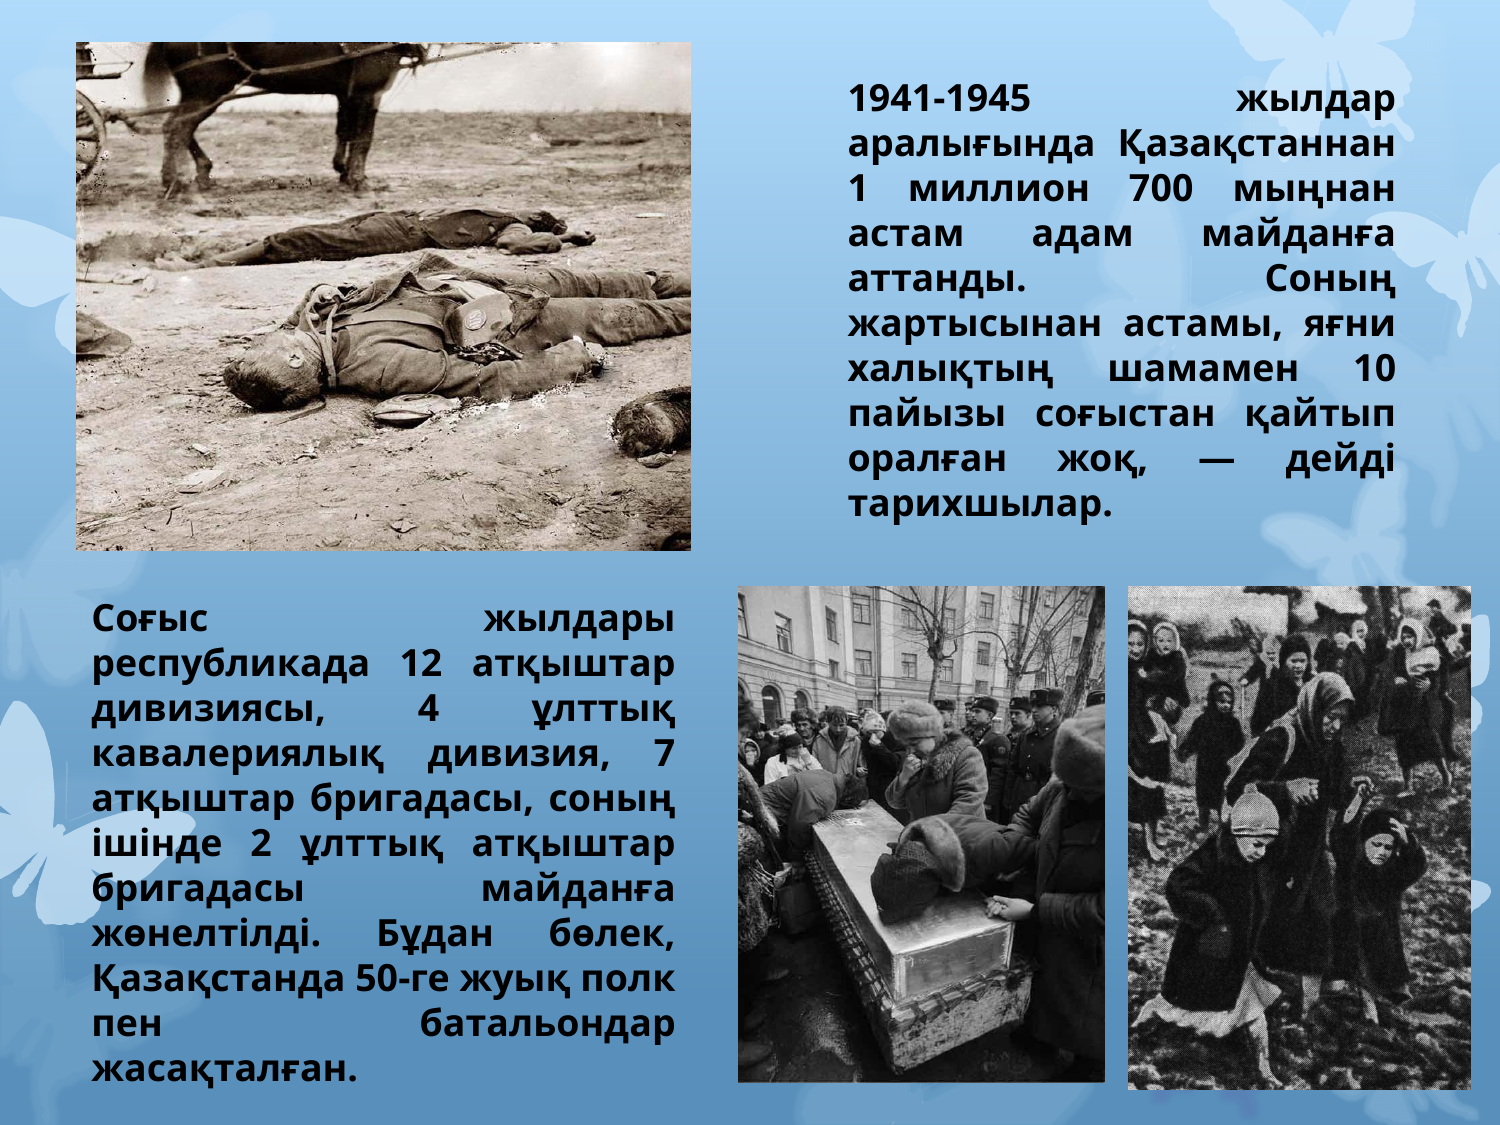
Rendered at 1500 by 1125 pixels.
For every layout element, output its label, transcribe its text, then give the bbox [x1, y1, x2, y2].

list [76, 42, 692, 551]
picture [737, 585, 1105, 1083]
text_box 1941-1945 жылдар аралығында Қазақстаннан 1 миллион 700 мыңнан астам адам майданға аттанды. Соның жартысынан астамы, яғни халықтың шамамен 10 пайызы соғыстан қайтып оралған жоқ, — дейді тарихшылар. [832, 66, 1412, 532]
picture [1127, 585, 1472, 1090]
text_box Соғыс жылдары республикада 12 атқыштар дивизиясы, 4 ұлттық кавалериялық дивизия, 7 атқыштар бригадасы, соның ішінде 2 ұлттық атқыштар бригадасы майданға жөнелтілді. Бұдан бөлек, Қазақстанда 50-ге жуық полк пен батальондар жасақталған. [76, 586, 691, 1096]
